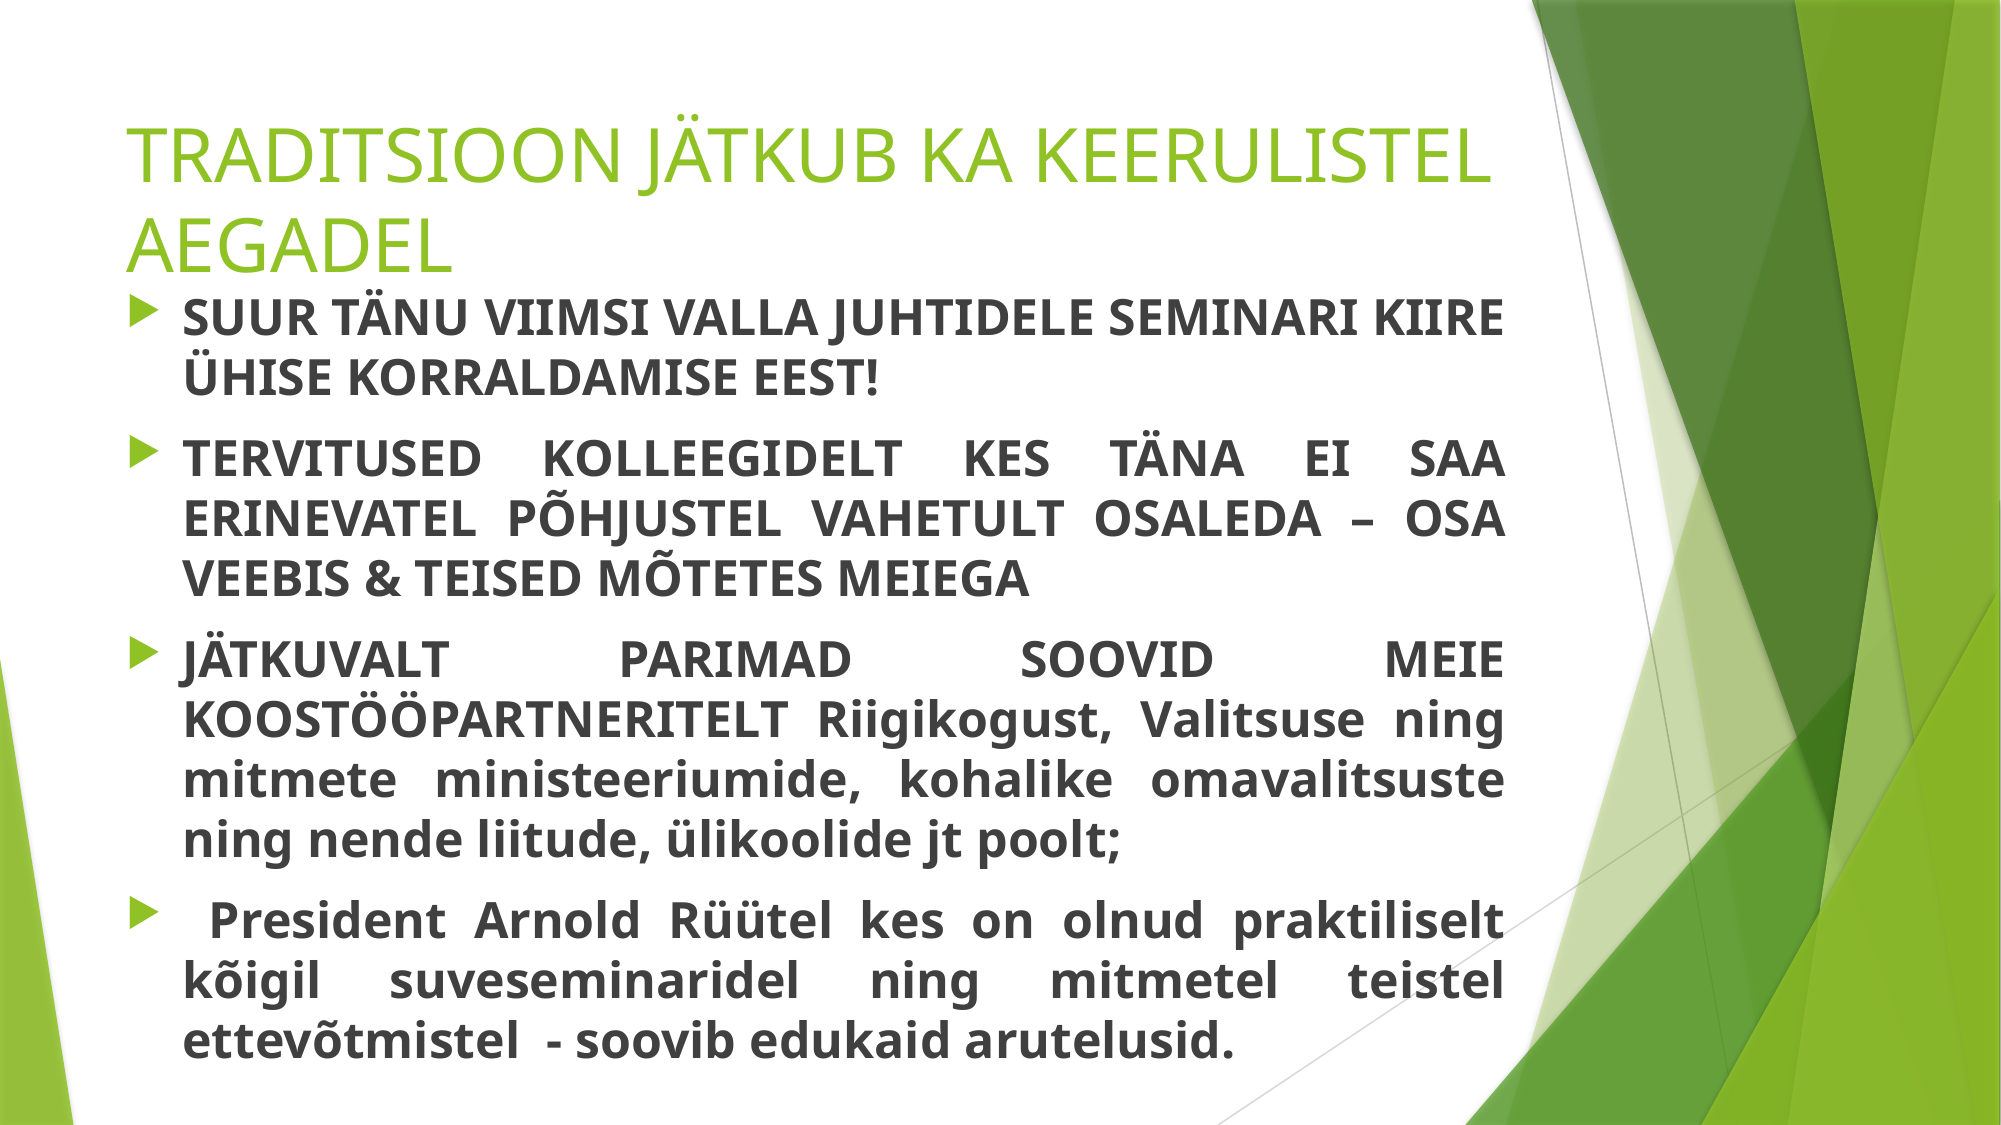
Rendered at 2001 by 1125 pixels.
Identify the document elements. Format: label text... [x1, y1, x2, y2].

title TRADITSIOON JÄTKUB KA KEERULISTEL AEGADEL [111, 99, 1522, 278]
list SUUR TÄNU VIIMSI VALLA JUHTIDELE SEMINARI KIIRE ÜHISE KORRALDAMISE EEST! TERVITUSED KOLLEEGIDELT KES TÄNA EI SAA ERINEVATEL PÕHJUSTEL VAHETULT OSALEDA – OSA VEEBIS & TEISED MÕTETES MEIEGA JÄTKUVALT PARIMAD SOOVID MEIE KOOSTÖÖPARTNERITELT Riigikogust, Valitsuse ning mitmete ministeeriumide, kohalike omavalitsuste ning nende liitude, ülikoolide jt poolt; President Arnold Rüütel kes on olnud praktiliselt kõigil suveseminaridel ning mitmetel teistel ettevõtmistel - soovib edukaid arutelusid. [111, 278, 1522, 1109]
